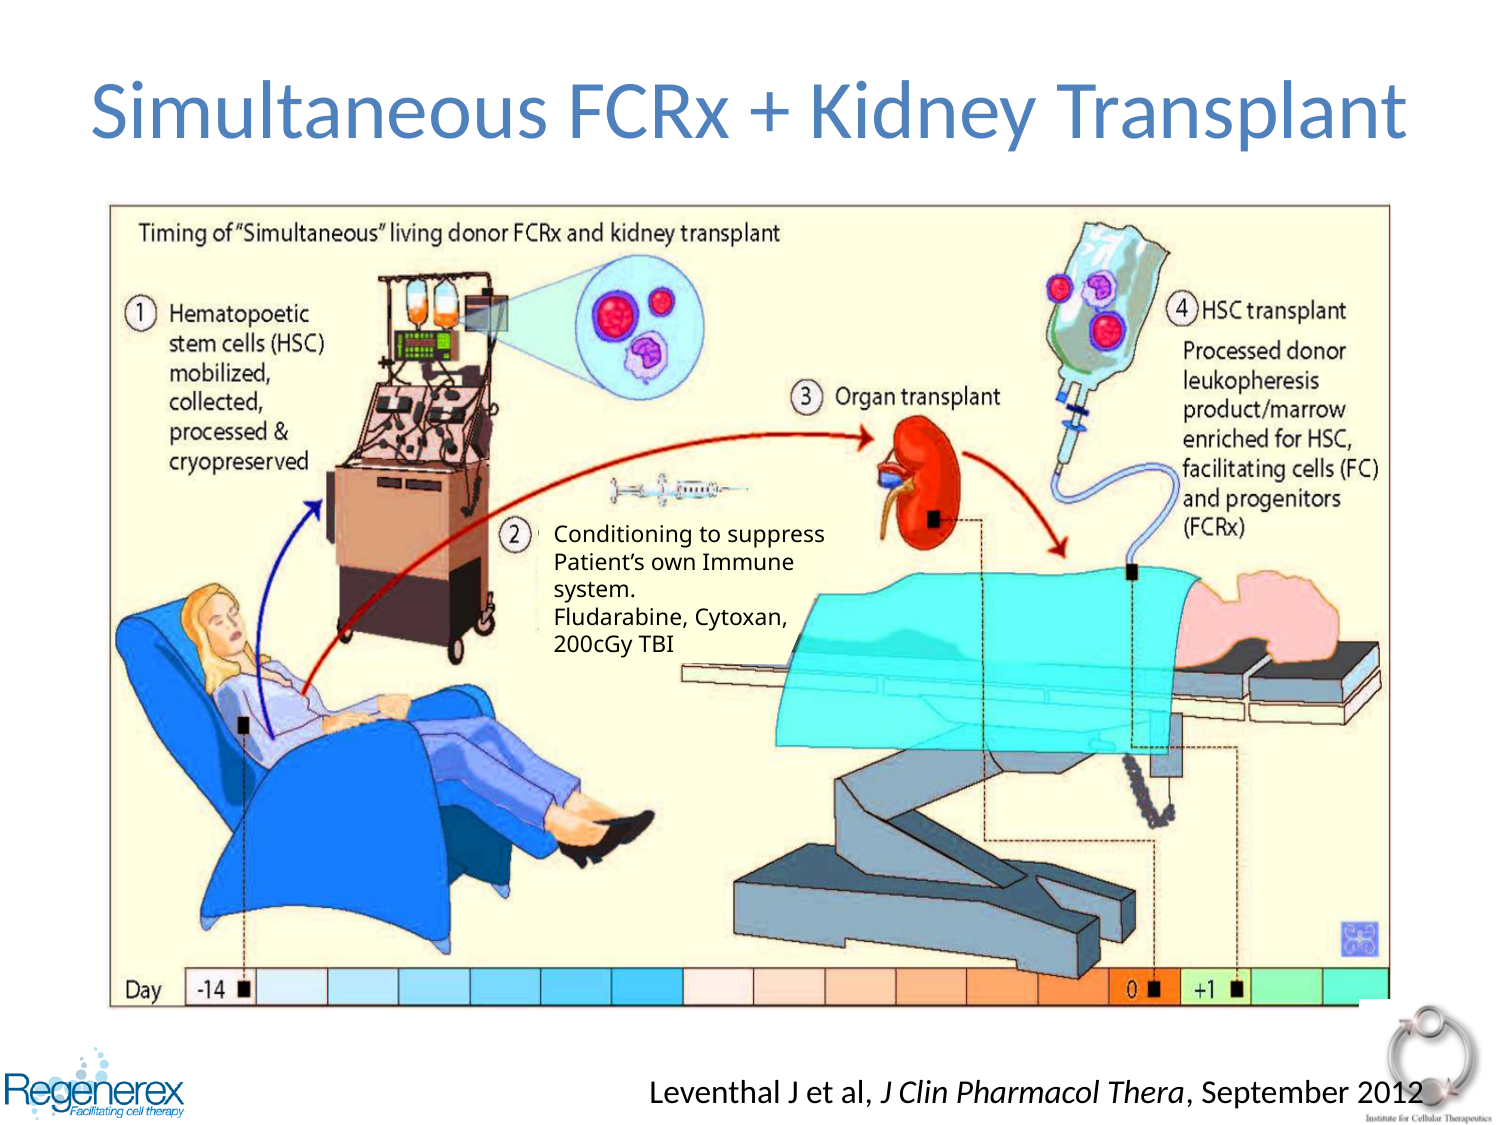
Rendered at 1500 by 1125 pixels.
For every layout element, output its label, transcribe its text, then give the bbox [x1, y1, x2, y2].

title Simultaneous FCRx + Kidney Transplant [0, 24, 1500, 187]
picture [5, 1047, 184, 1121]
text_box Leventhal J et al, J Clin Pharmacol Thera, September 2012 [605, 1062, 1354, 1118]
picture [105, 201, 1500, 1125]
